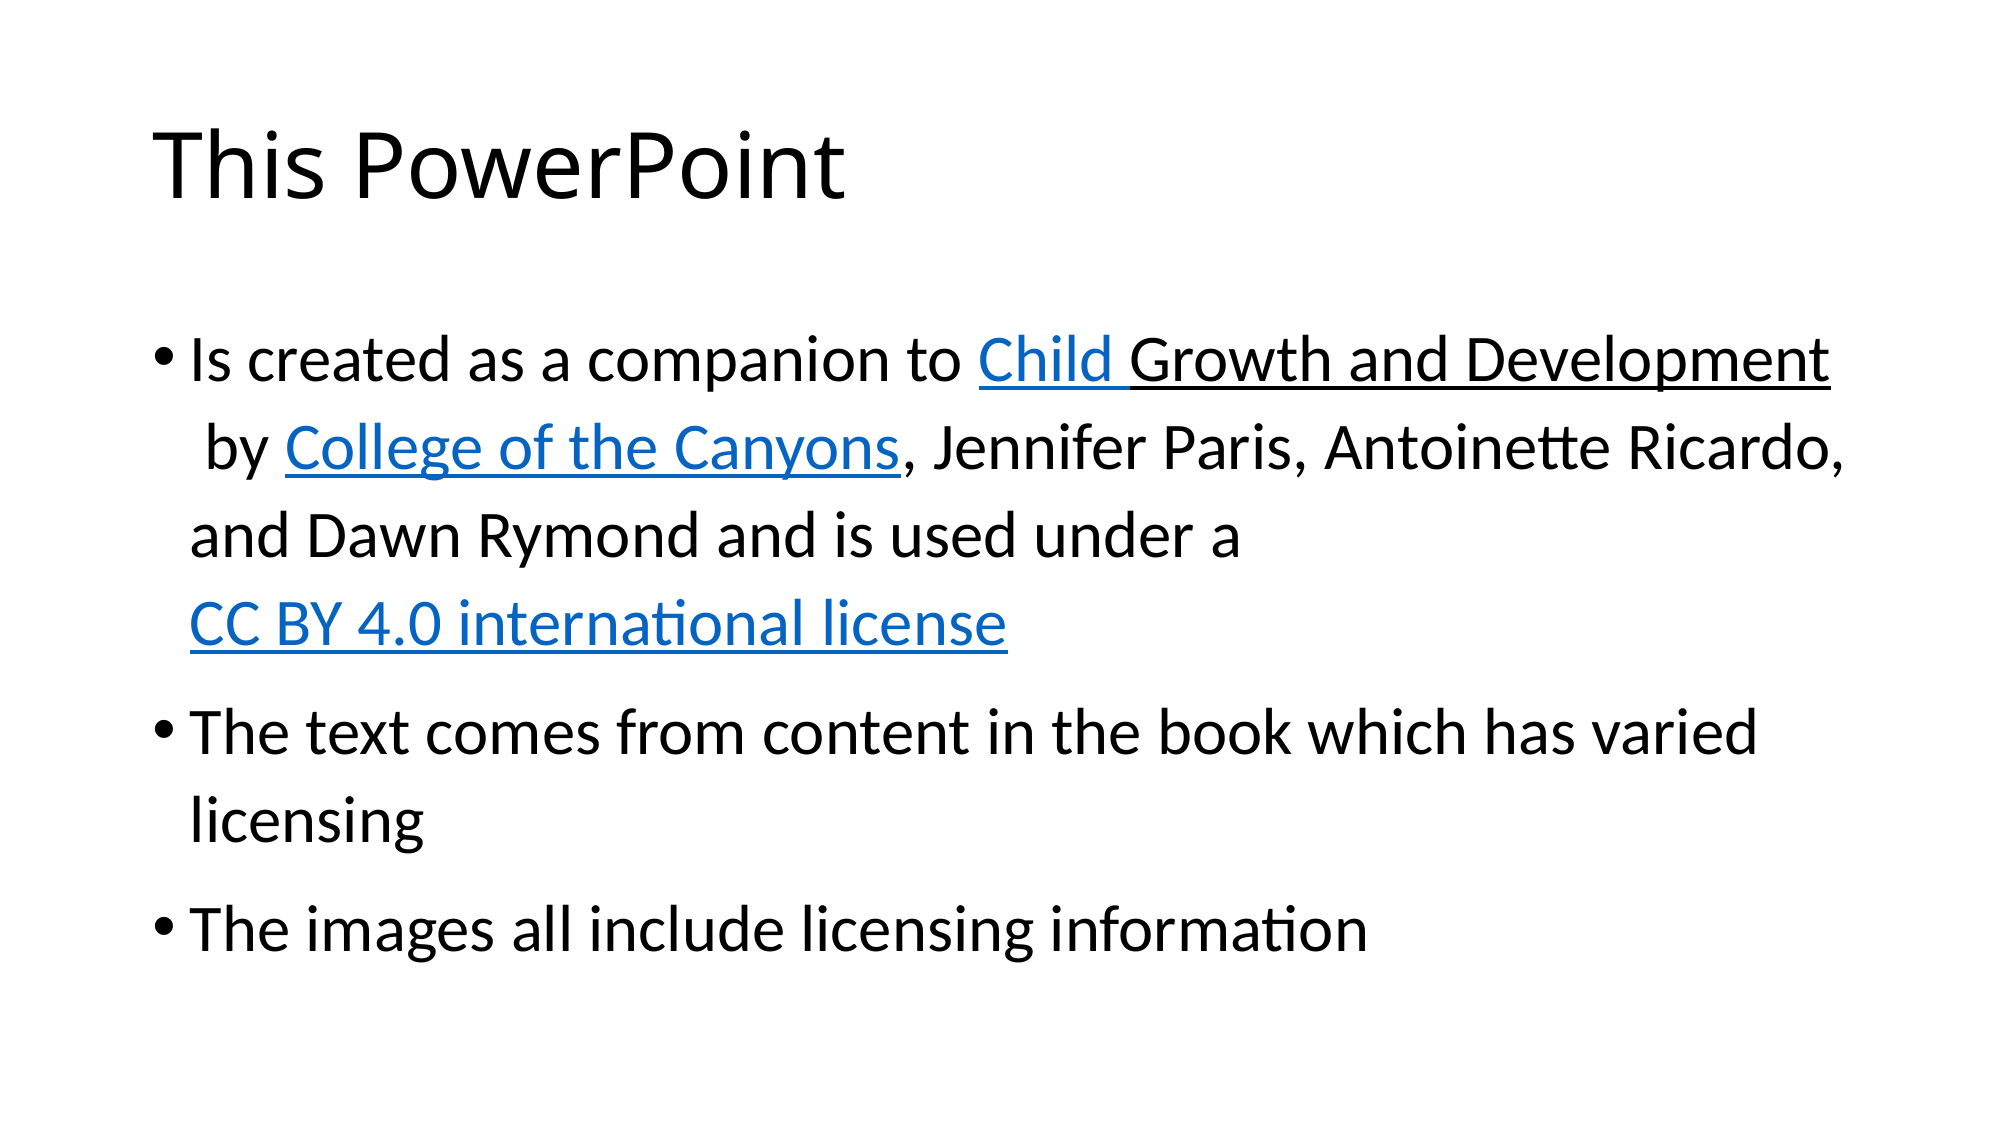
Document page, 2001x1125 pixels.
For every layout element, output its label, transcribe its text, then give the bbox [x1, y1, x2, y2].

title This PowerPoint [137, 59, 1863, 278]
list Is created as a companion to Child Growth and Development by College of the Canyons, Jennifer Paris, Antoinette Ricardo, and Dawn Rymond and is used under a CC BY 4.0 international license The text comes from content in the book which has varied licensing The images all include licensing information [137, 299, 1863, 1090]
